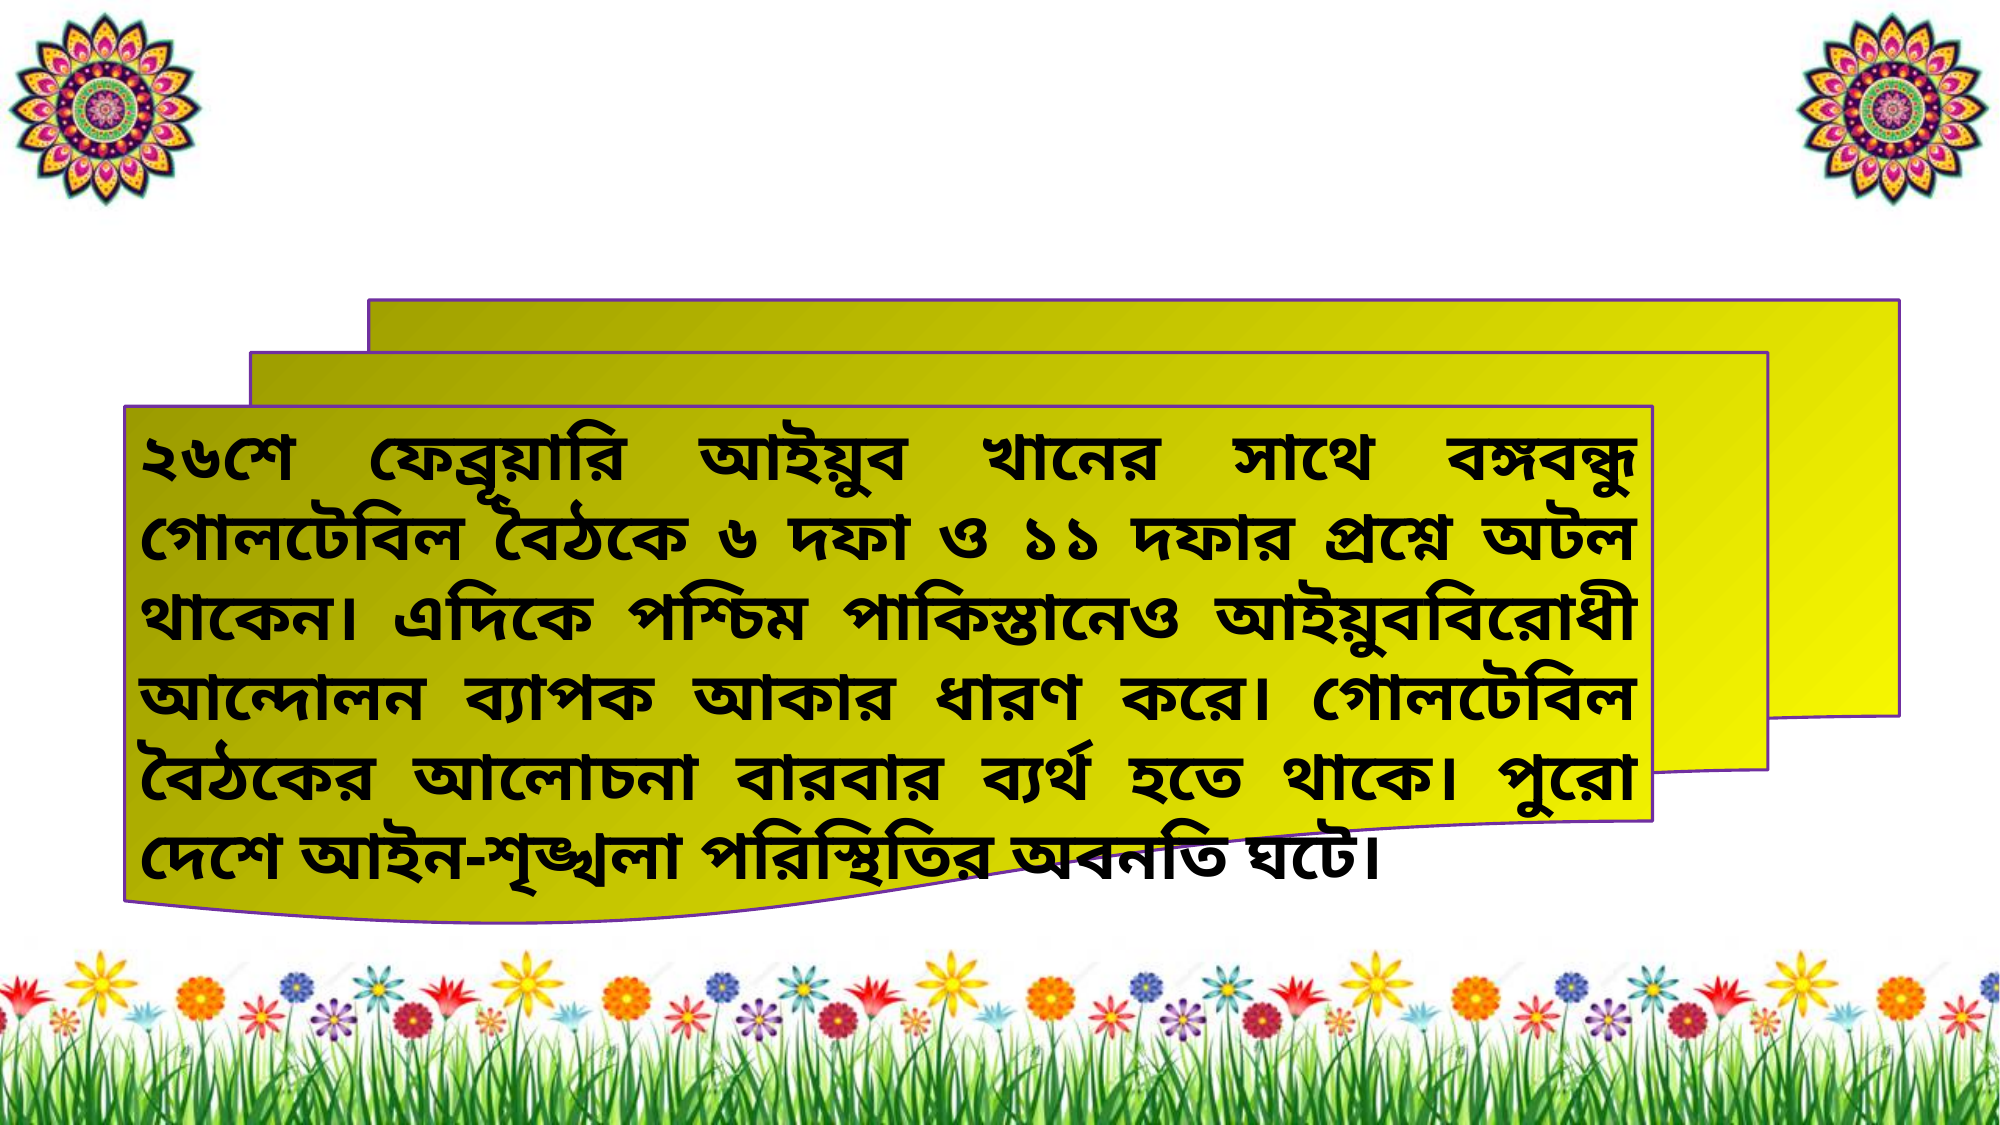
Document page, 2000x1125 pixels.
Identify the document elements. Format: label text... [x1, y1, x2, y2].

picture [0, 0, 2000, 1125]
text_box ২৬শে ফেব্রূয়ারি আইয়ুব খানের সাথে বঙ্গবন্ধু গোলটেবিল বৈঠকে ৬ দফা ও ১১ দফার প্রশ্নে অটল থাকেন। এদিকে পশ্চিম পাকিস্তানেও আইয়ুববিরোধী আন্দোলন ব্যাপক আকার ধারণ করে। গোলটেবিল বৈঠকের আলোচনা বারবার ব্যর্থ হতে থাকে। পুরো দেশে আইন-শৃঙ্খলা পরিস্থিতির অবনতি ঘটে। [124, 299, 1900, 924]
